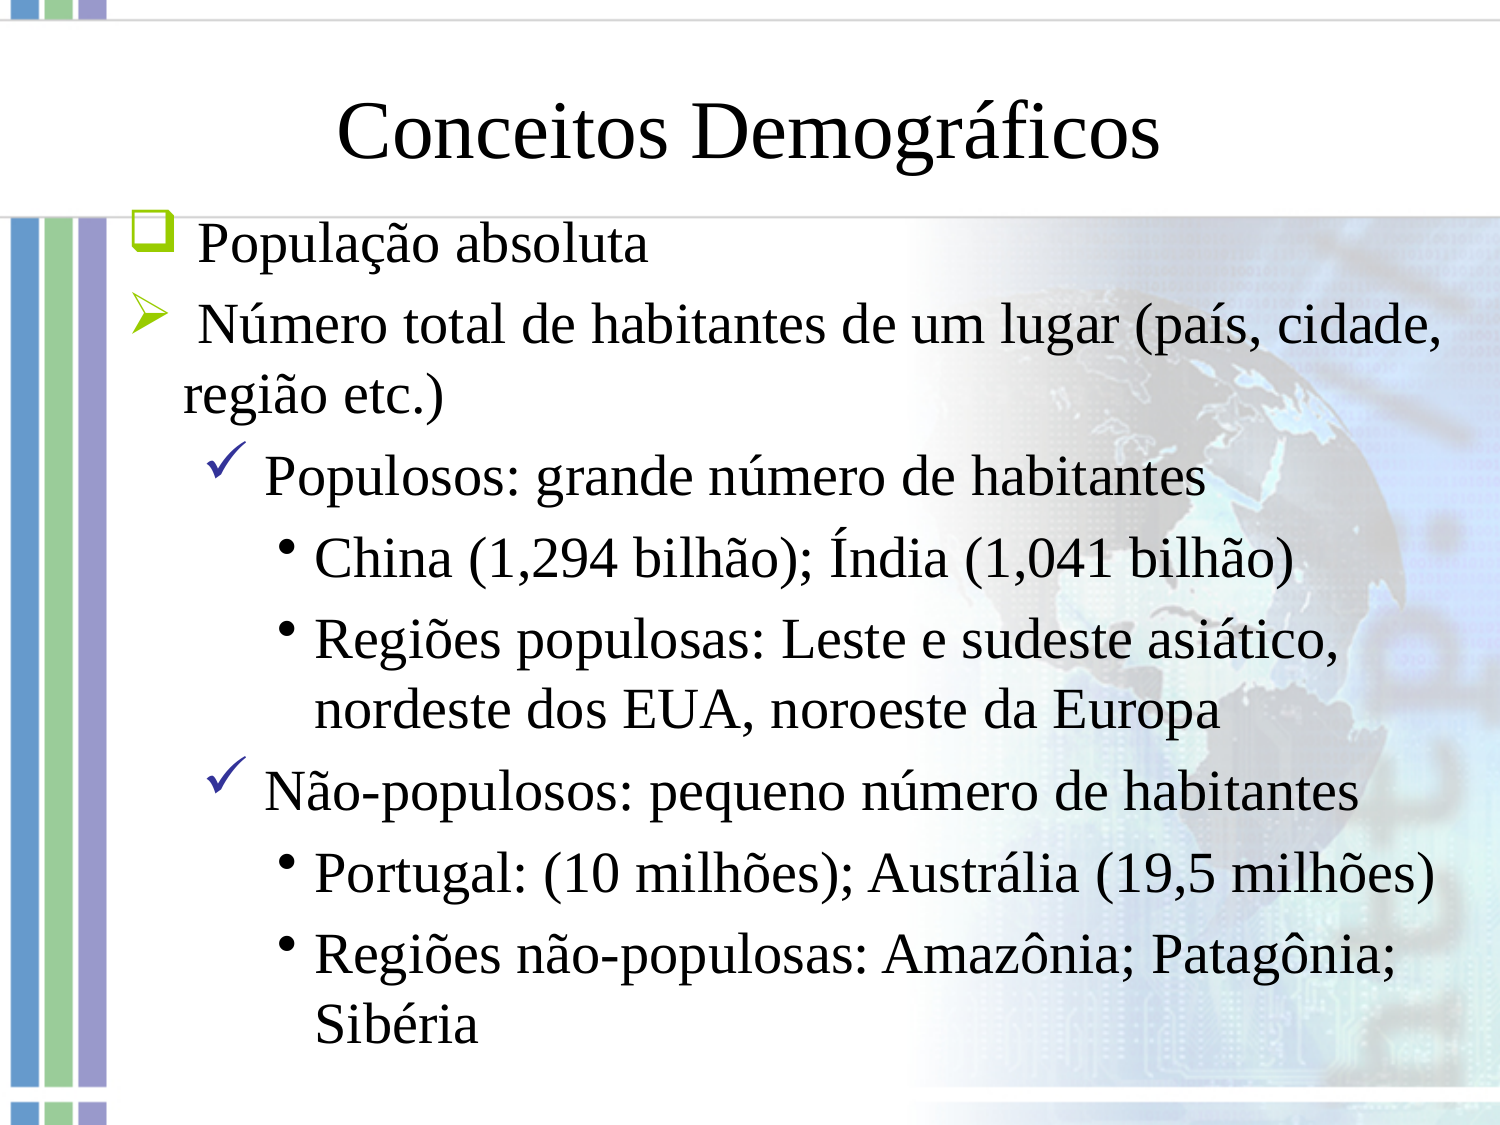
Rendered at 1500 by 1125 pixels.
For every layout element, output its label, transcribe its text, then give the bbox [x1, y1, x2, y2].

picture [0, 0, 1500, 1125]
list População absoluta Número total de habitantes de um lugar (país, cidade, região etc.) Populosos: grande número de habitantes China (1,294 bilhão); Índia (1,041 bilhão) Regiões populosas: Leste e sudeste asiático, nordeste dos EUA, noroeste da Europa Não-populosos: pequeno número de habitantes Portugal: (10 milhões); Austrália (19,5 milhões) Regiões não-populosas: Amazônia; Patagônia; Sibéria [111, 196, 1500, 1125]
title Conceitos Demográficos [41, 30, 1460, 219]
